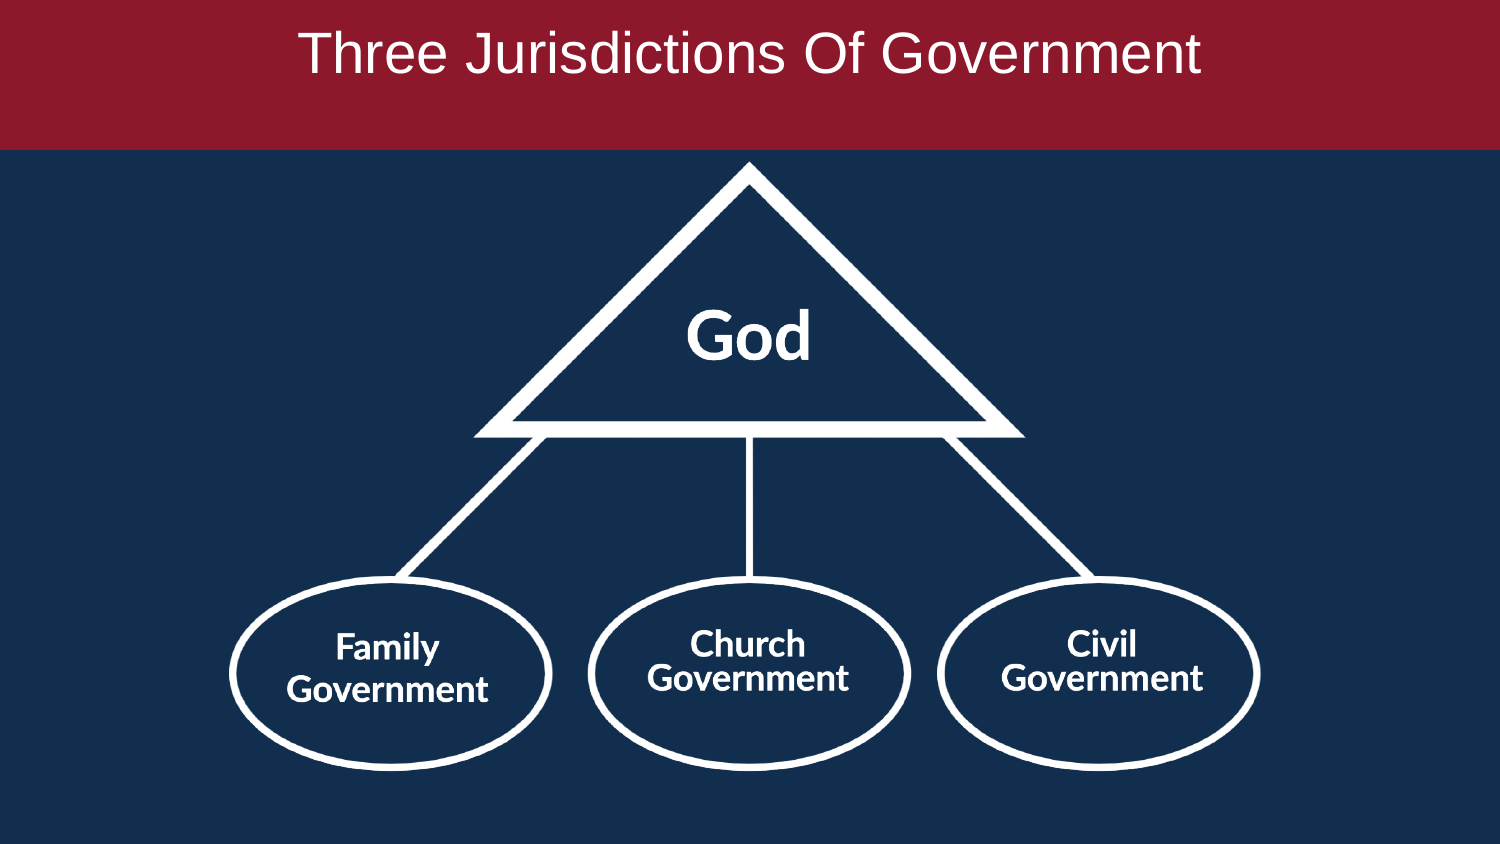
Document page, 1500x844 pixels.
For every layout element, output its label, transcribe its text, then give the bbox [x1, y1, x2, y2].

picture [185, 92, 1304, 839]
title Three Jurisdictions Of Government [0, 0, 1500, 150]
